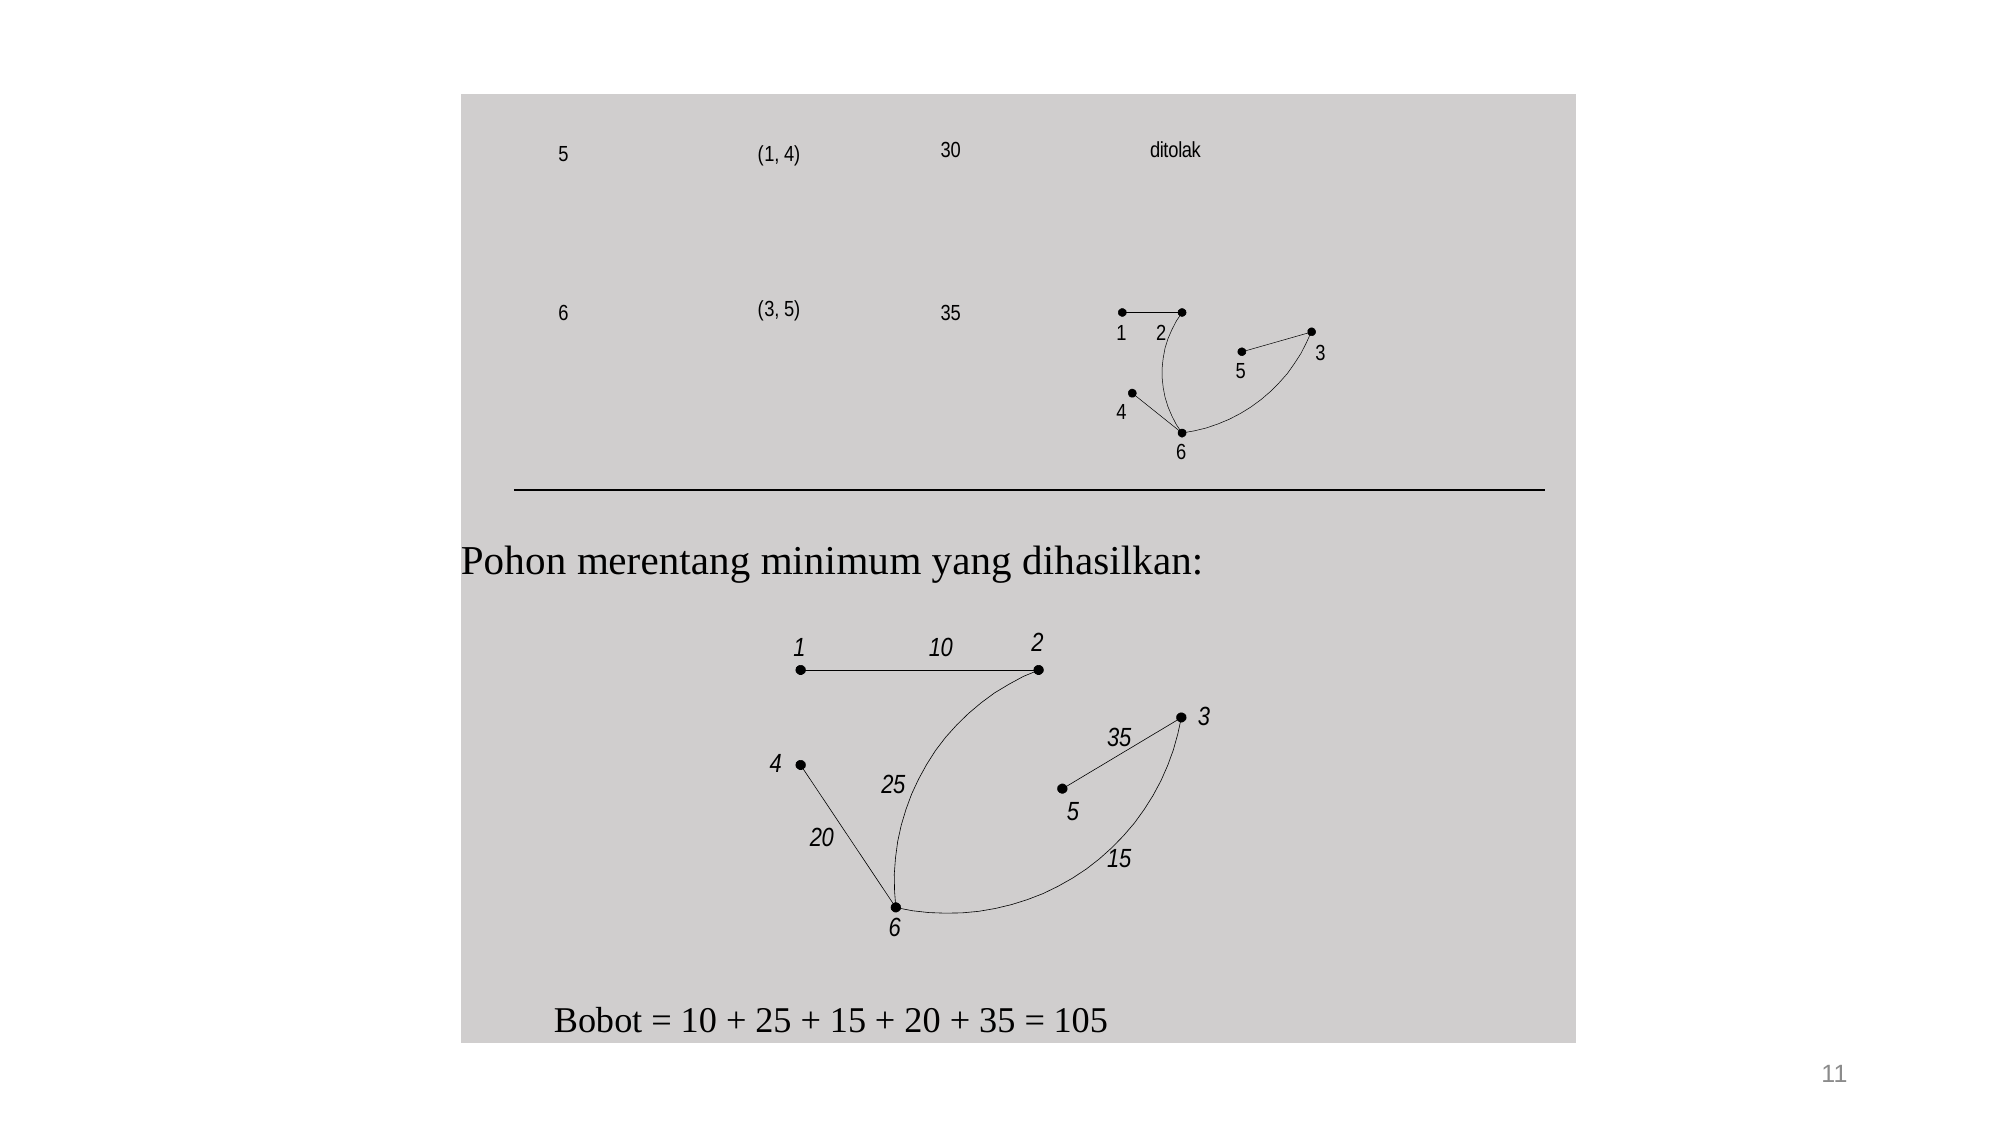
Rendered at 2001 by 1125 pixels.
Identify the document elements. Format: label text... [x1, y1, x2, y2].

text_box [460, 93, 1576, 1043]
slide_number 11 [1412, 1042, 1863, 1103]
